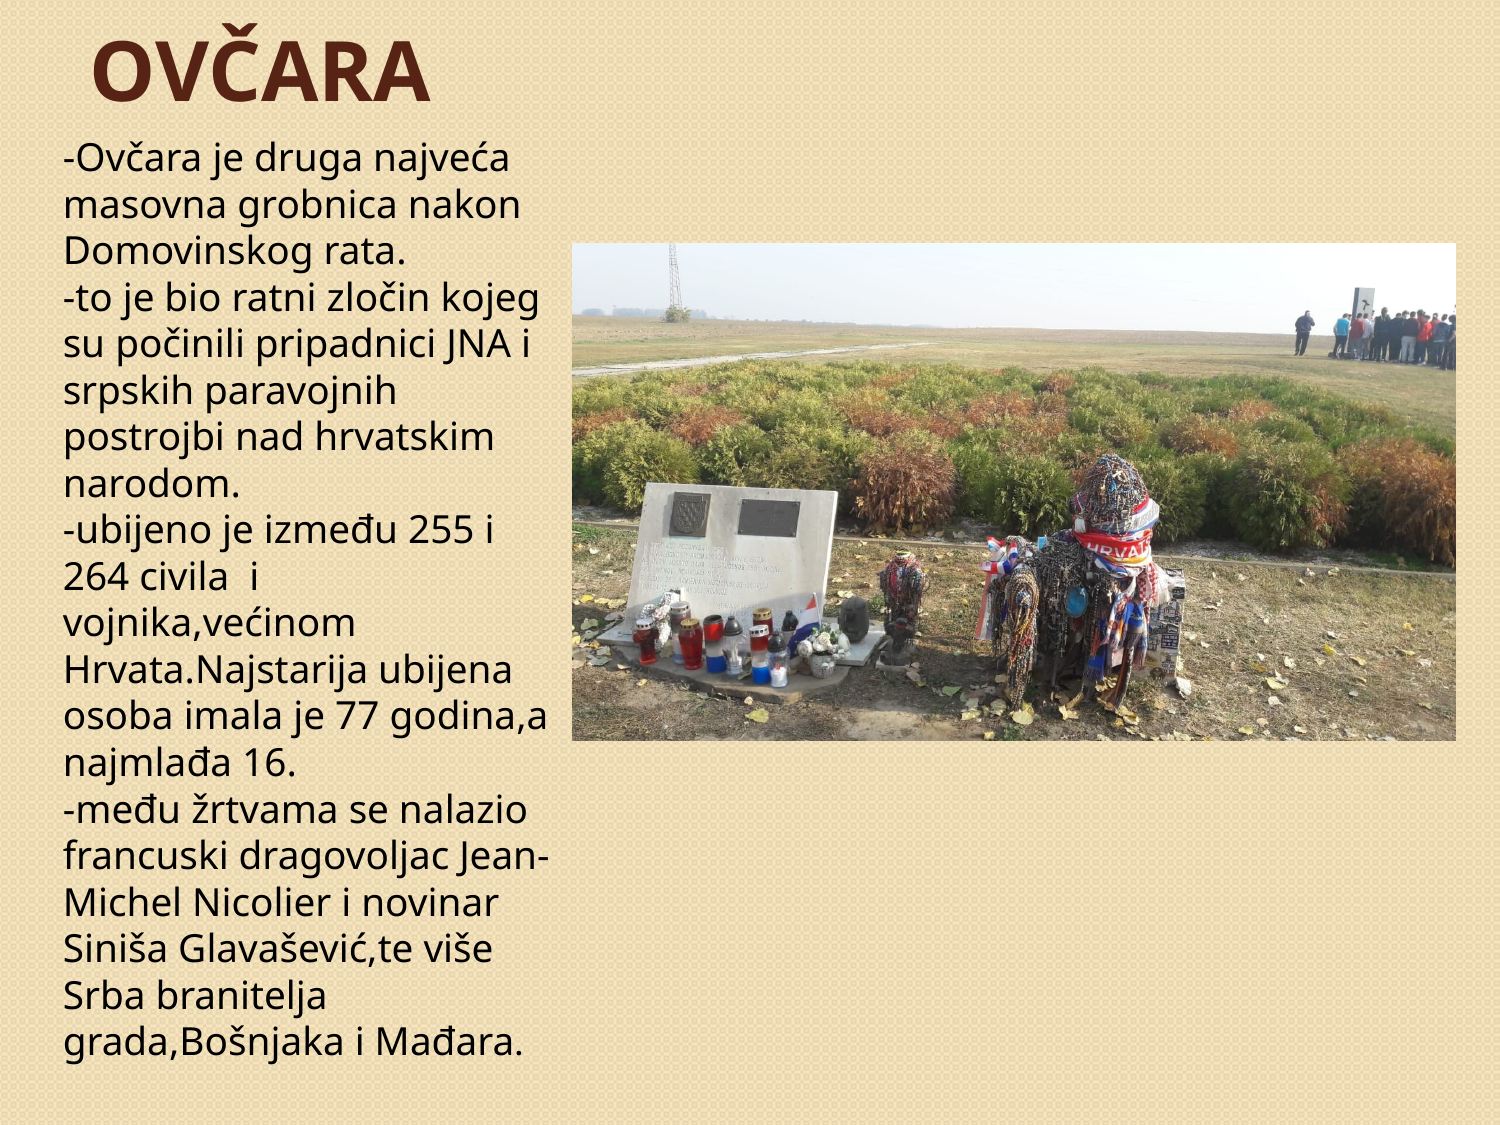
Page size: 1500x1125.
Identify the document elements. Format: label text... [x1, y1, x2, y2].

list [572, 243, 1457, 741]
list -Ovčara je druga najveća masovna grobnica nakon Domovinskog rata. -to je bio ratni zločin kojeg su počinili pripadnici JNA i srpskih paravojnih postrojbi nad hrvatskim narodom. -ubijeno je između 255 i 264 civila i vojnika,većinom Hrvata.Najstarija ubijena osoba imala je 77 godina,a najmlađa 16. -među žrtvama se nalazio francuski dragovoljac Jean-Michel Nicolier i novinar Siniša Glavašević,te više Srba branitelja grada,Bošnjaka i Mađara. [41, 125, 569, 1094]
title OVČARA [75, 0, 569, 125]
